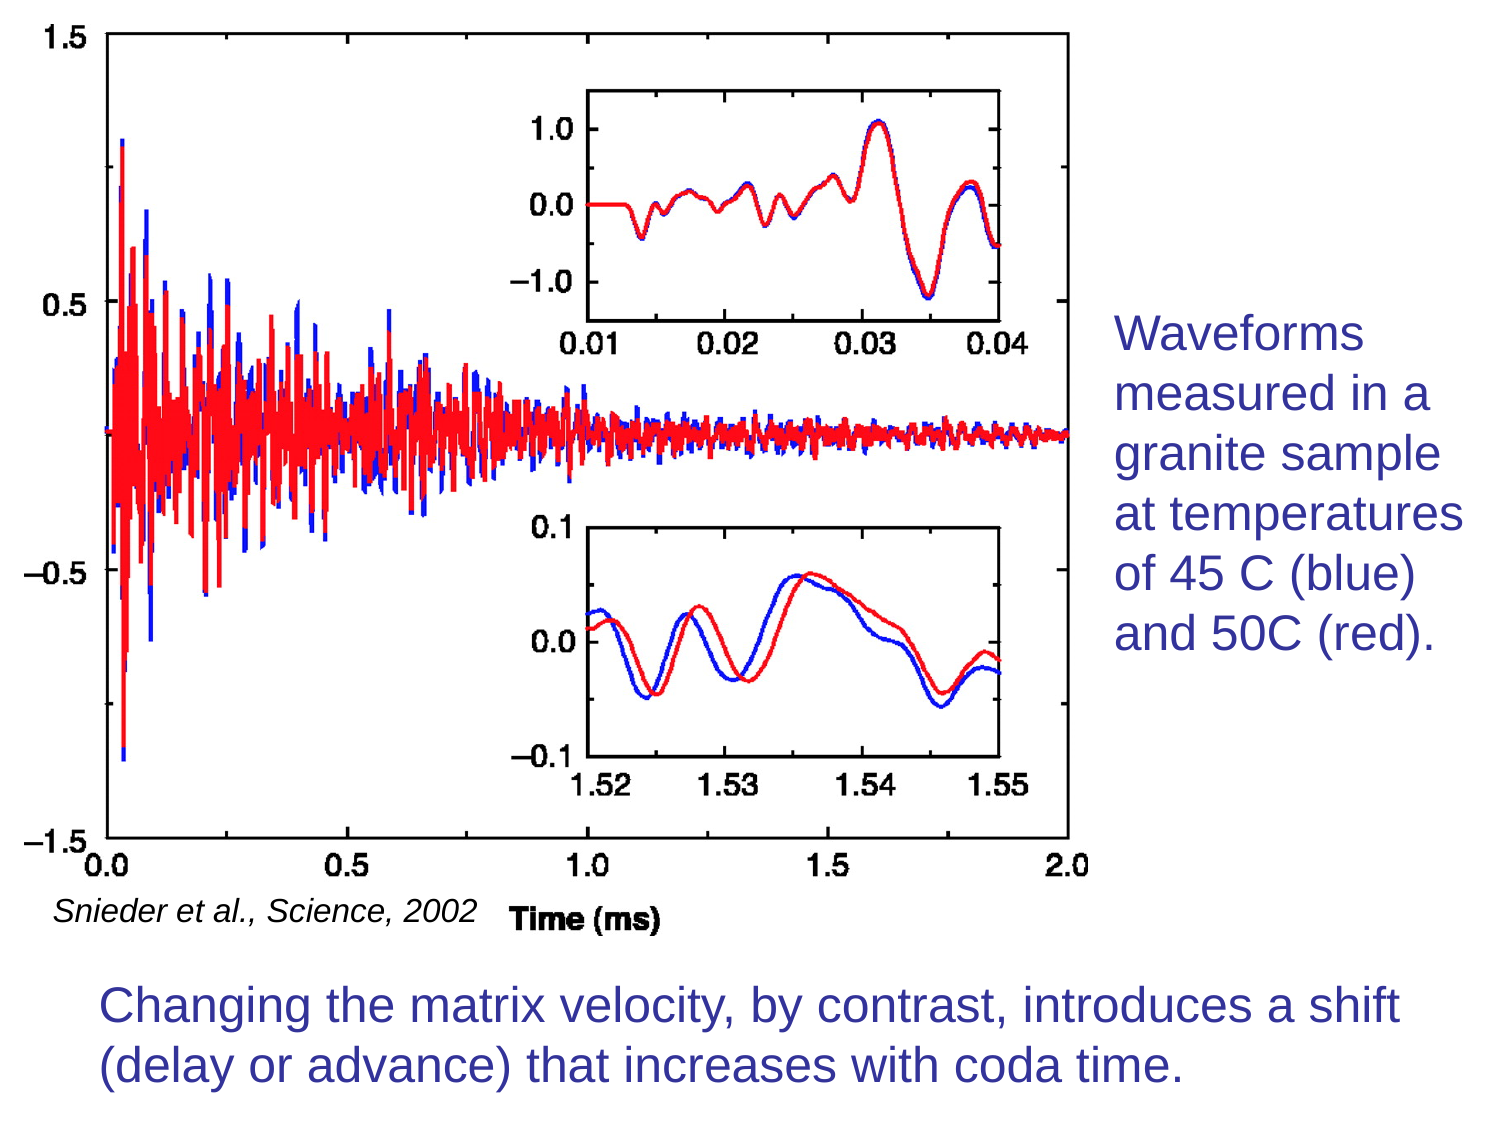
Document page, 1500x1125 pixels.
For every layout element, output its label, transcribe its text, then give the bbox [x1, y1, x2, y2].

text_box Changing the matrix velocity, by contrast, introduces a shift (delay or advance) that increases with coda time. [83, 965, 1417, 1100]
picture [24, 24, 1088, 937]
